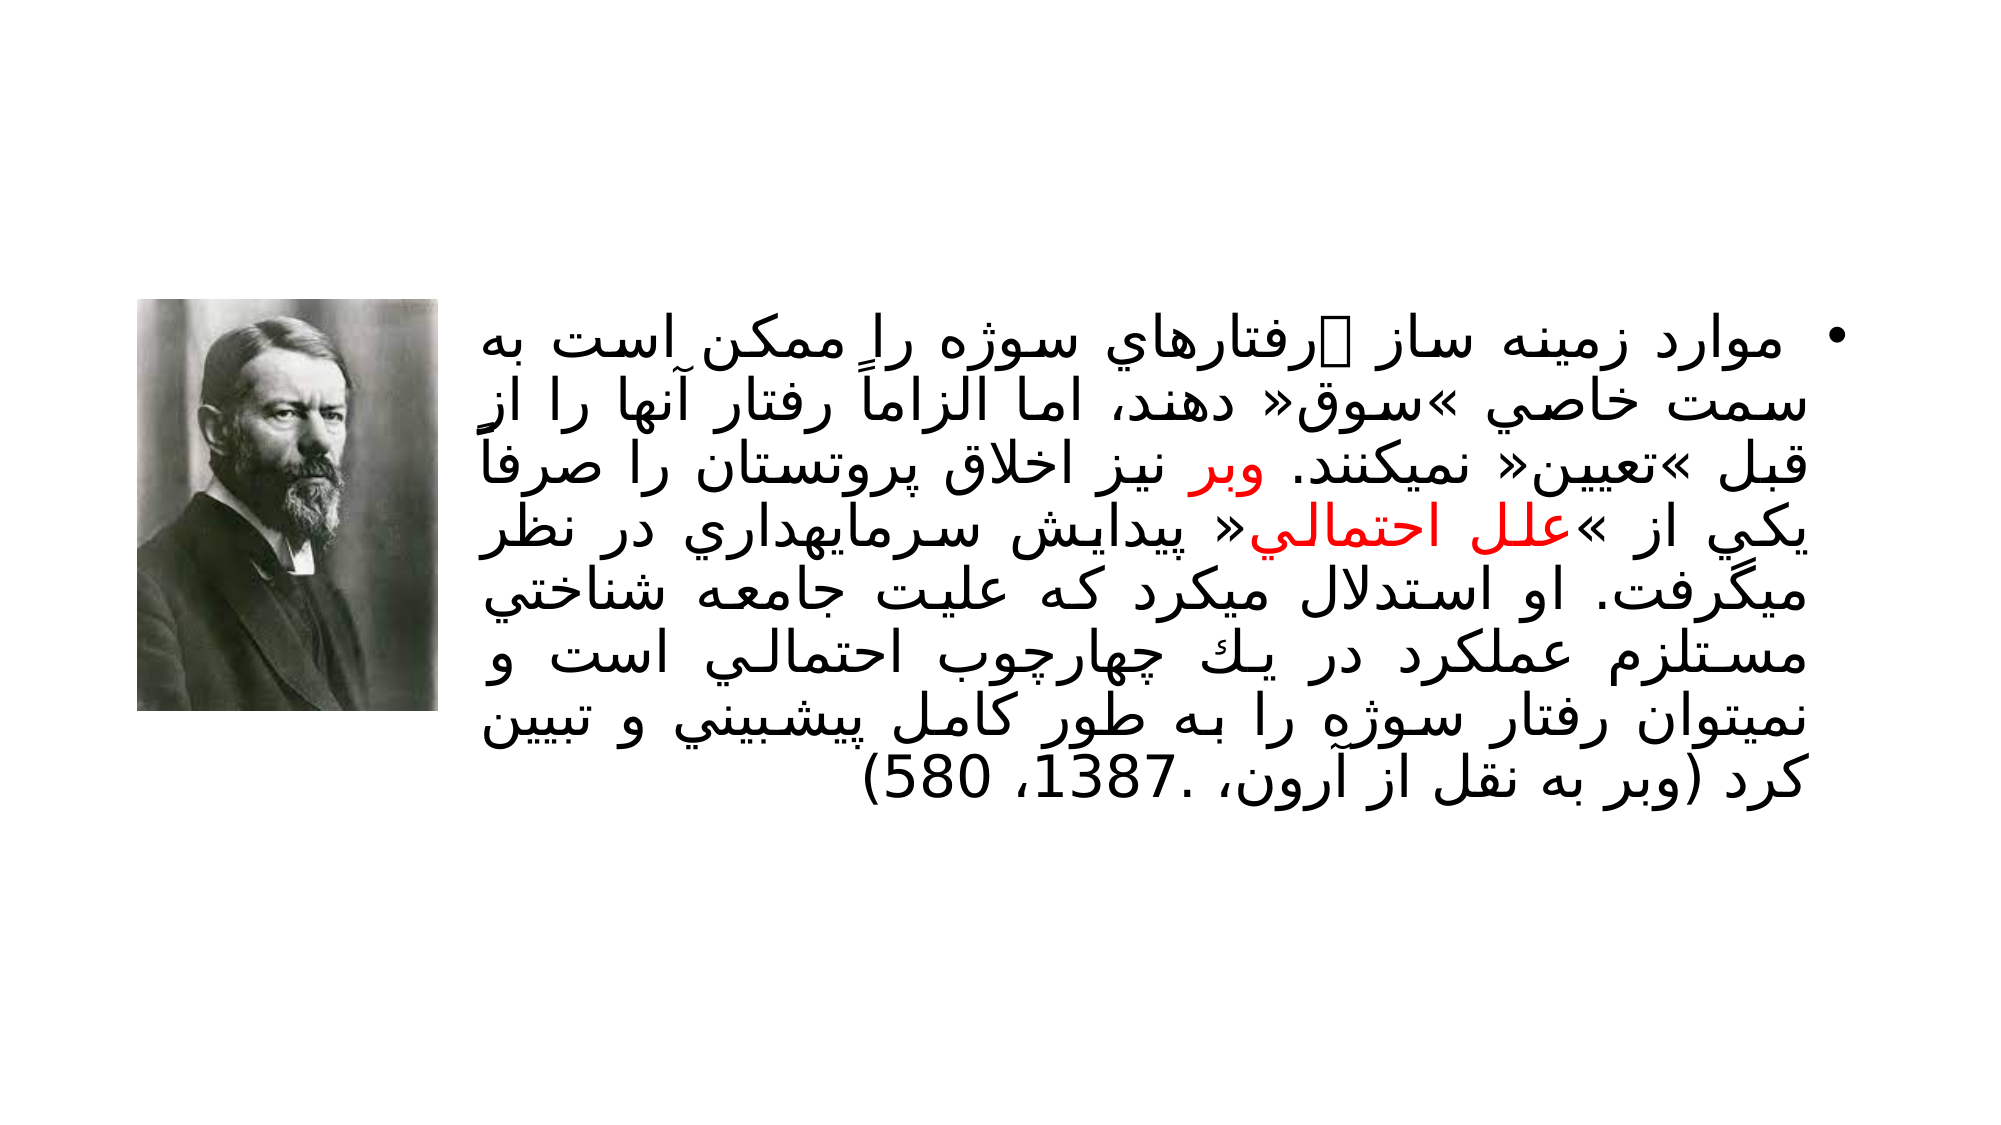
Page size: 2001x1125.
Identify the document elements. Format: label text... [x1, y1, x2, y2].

picture [137, 299, 438, 711]
list موارد زمينه ساز رفتارهاي سوژه را ممكن است به سمت خاصي »سوق« دهند، اما الزاماً رفتار آنها را از قبل »تعيين« نميكنند. وبر نيز اخلاق پروتستان را صرفاً يكي از »علل احتمالي« پيدايش سرمايهداري در نظر ميگرفت. او استدلال ميكرد كه عليت جامعه شناختي مستلزم عملكرد در يك چهارچوب احتمالي است و نميتوان رفتار سوژه را به طور كامل پيشبيني و تبيين كرد (وبر به نقل از آرون، .1387، 580) [459, 299, 1863, 1014]
